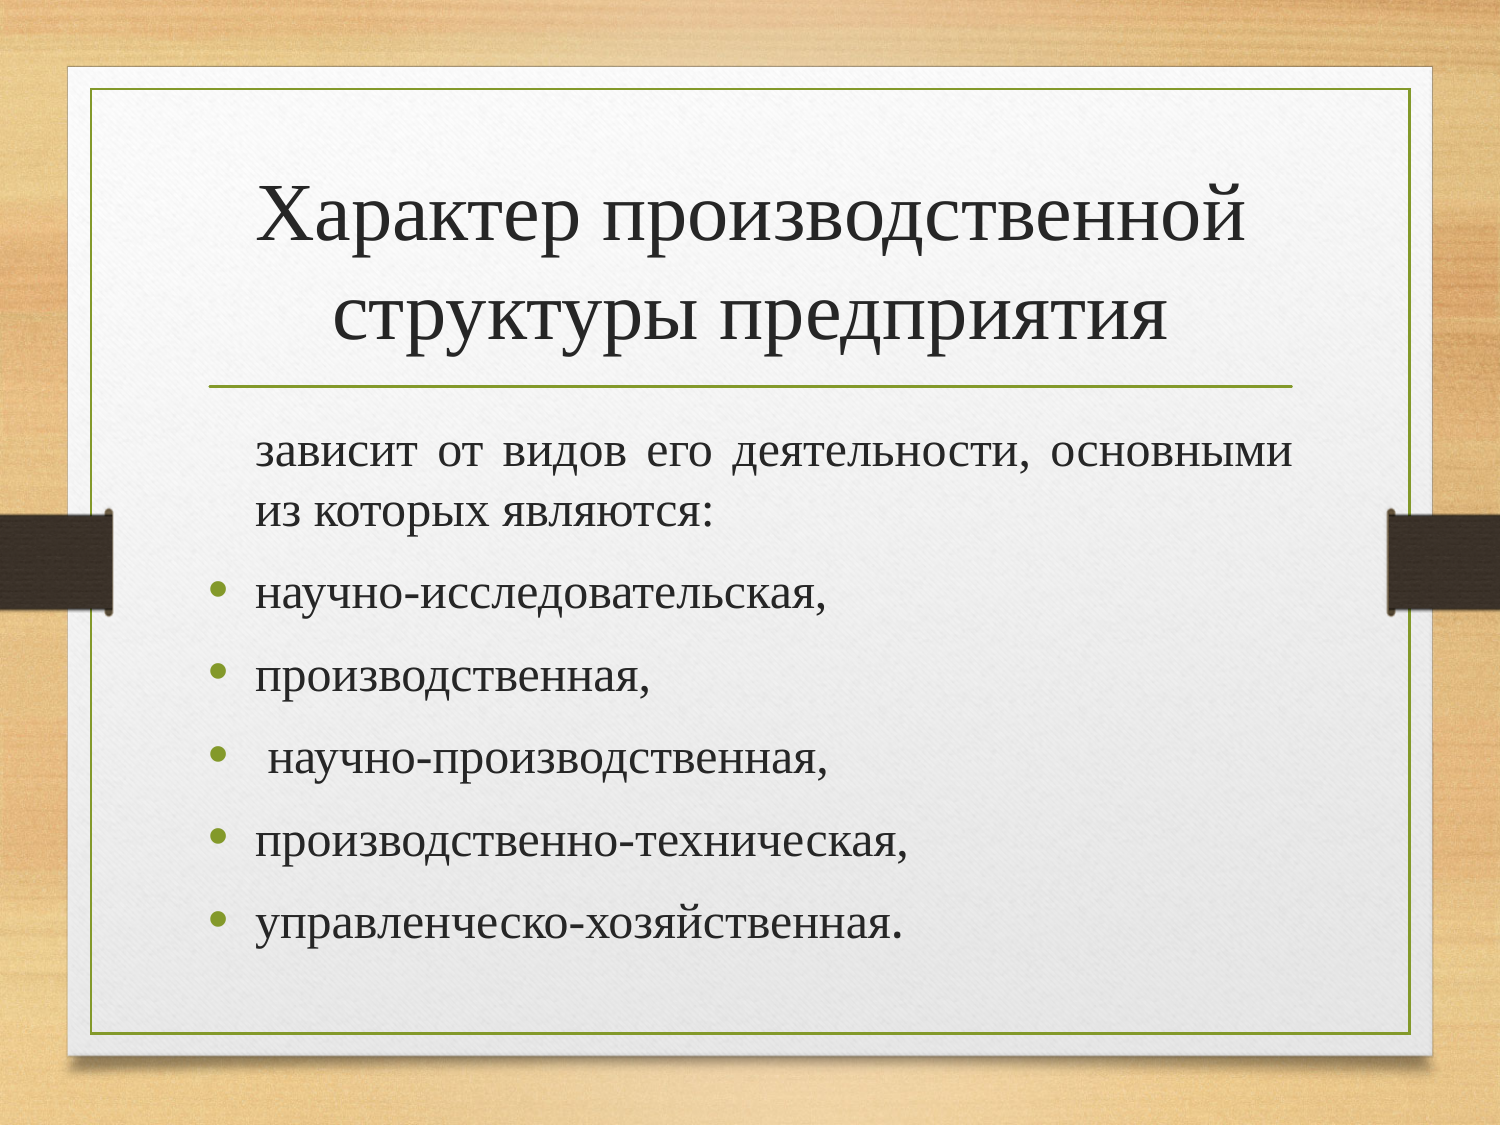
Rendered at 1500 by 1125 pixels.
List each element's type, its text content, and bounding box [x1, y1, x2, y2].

picture [0, 0, 1500, 1125]
title Характер производственной структуры предприятия [193, 150, 1309, 365]
list зависит от видов его деятельности, основными из которых являются: научно-исследовательская, производственная, научно-производственная, производственно-техническая, управленческо-хозяйственная. [193, 408, 1309, 974]
